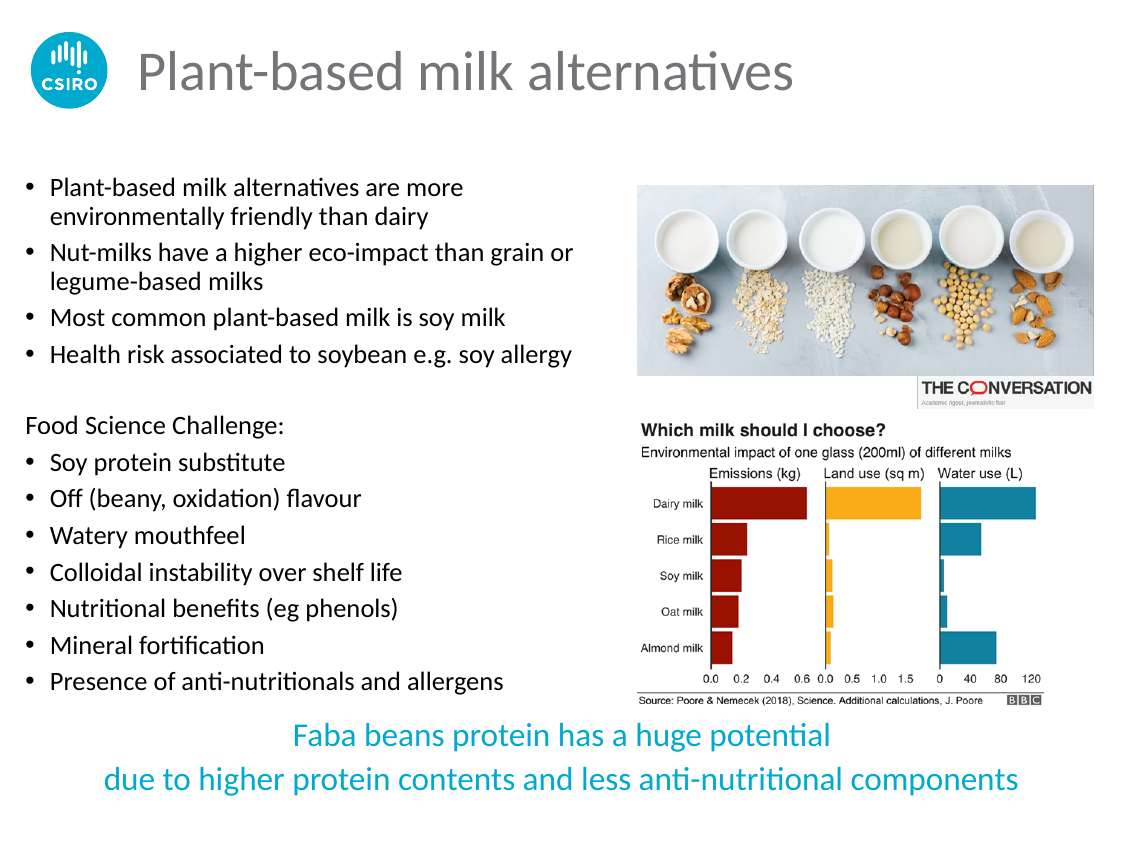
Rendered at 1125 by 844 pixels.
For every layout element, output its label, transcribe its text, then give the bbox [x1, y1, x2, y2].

list Plant-based milk alternatives are more environmentally friendly than dairy Nut-milks have a higher eco-impact than grain or legume-based milks Most common plant-based milk is soy milk Health risk associated to soybean e.g. soy allergy Food Science Challenge: Soy protein substitute Off (beany, oxidation) flavour Watery mouthfeel Colloidal instability over shelf life Nutritional benefits (eg phenols) Mineral fortification Presence of anti-nutritionals and allergens [25, 173, 587, 725]
text_box Faba beans protein has a huge potential due to higher protein contents and less anti-nutritional components [81, 705, 1044, 806]
title Plant-based milk alternatives [137, 34, 1094, 140]
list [637, 185, 1095, 706]
